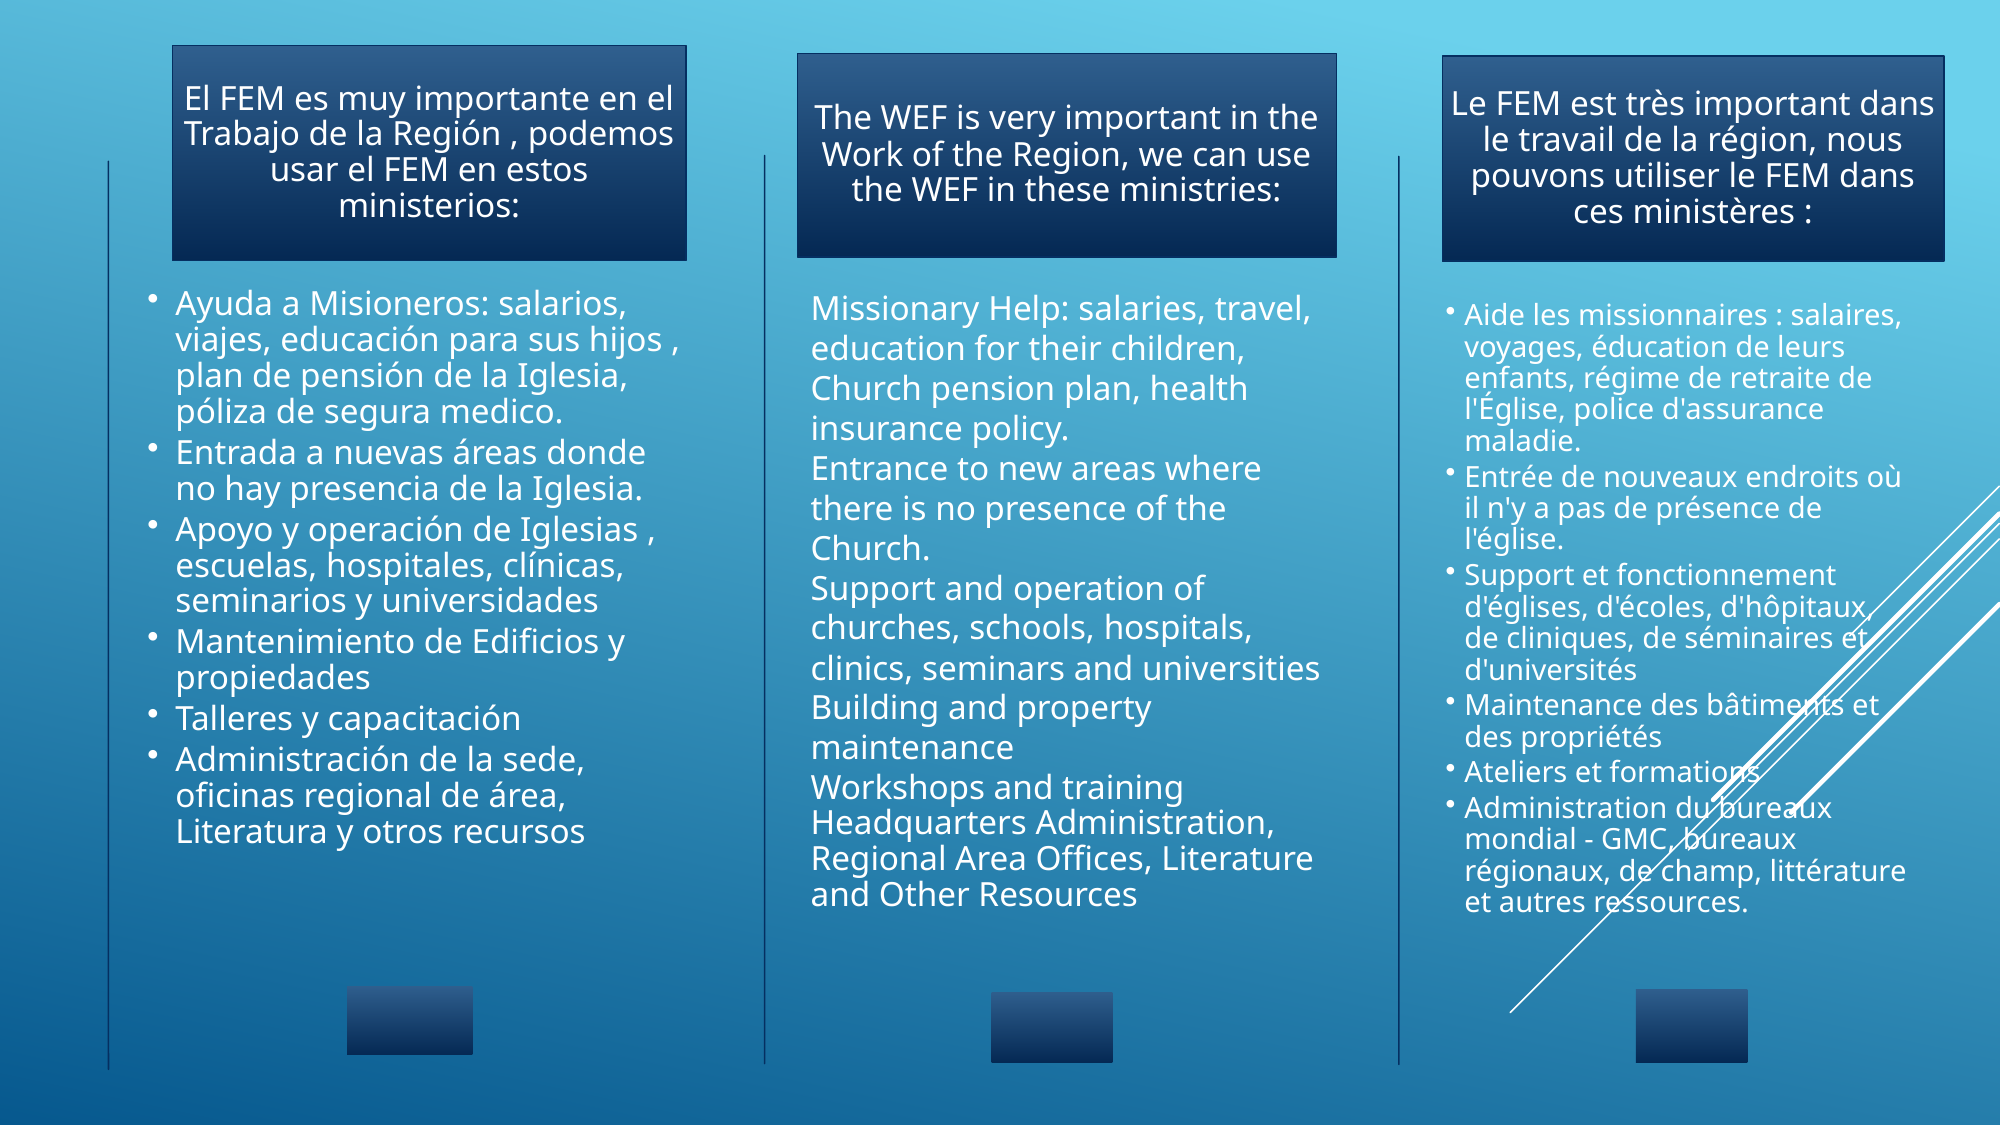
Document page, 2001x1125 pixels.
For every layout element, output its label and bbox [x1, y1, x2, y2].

text_box [42, 97, 1953, 1108]
